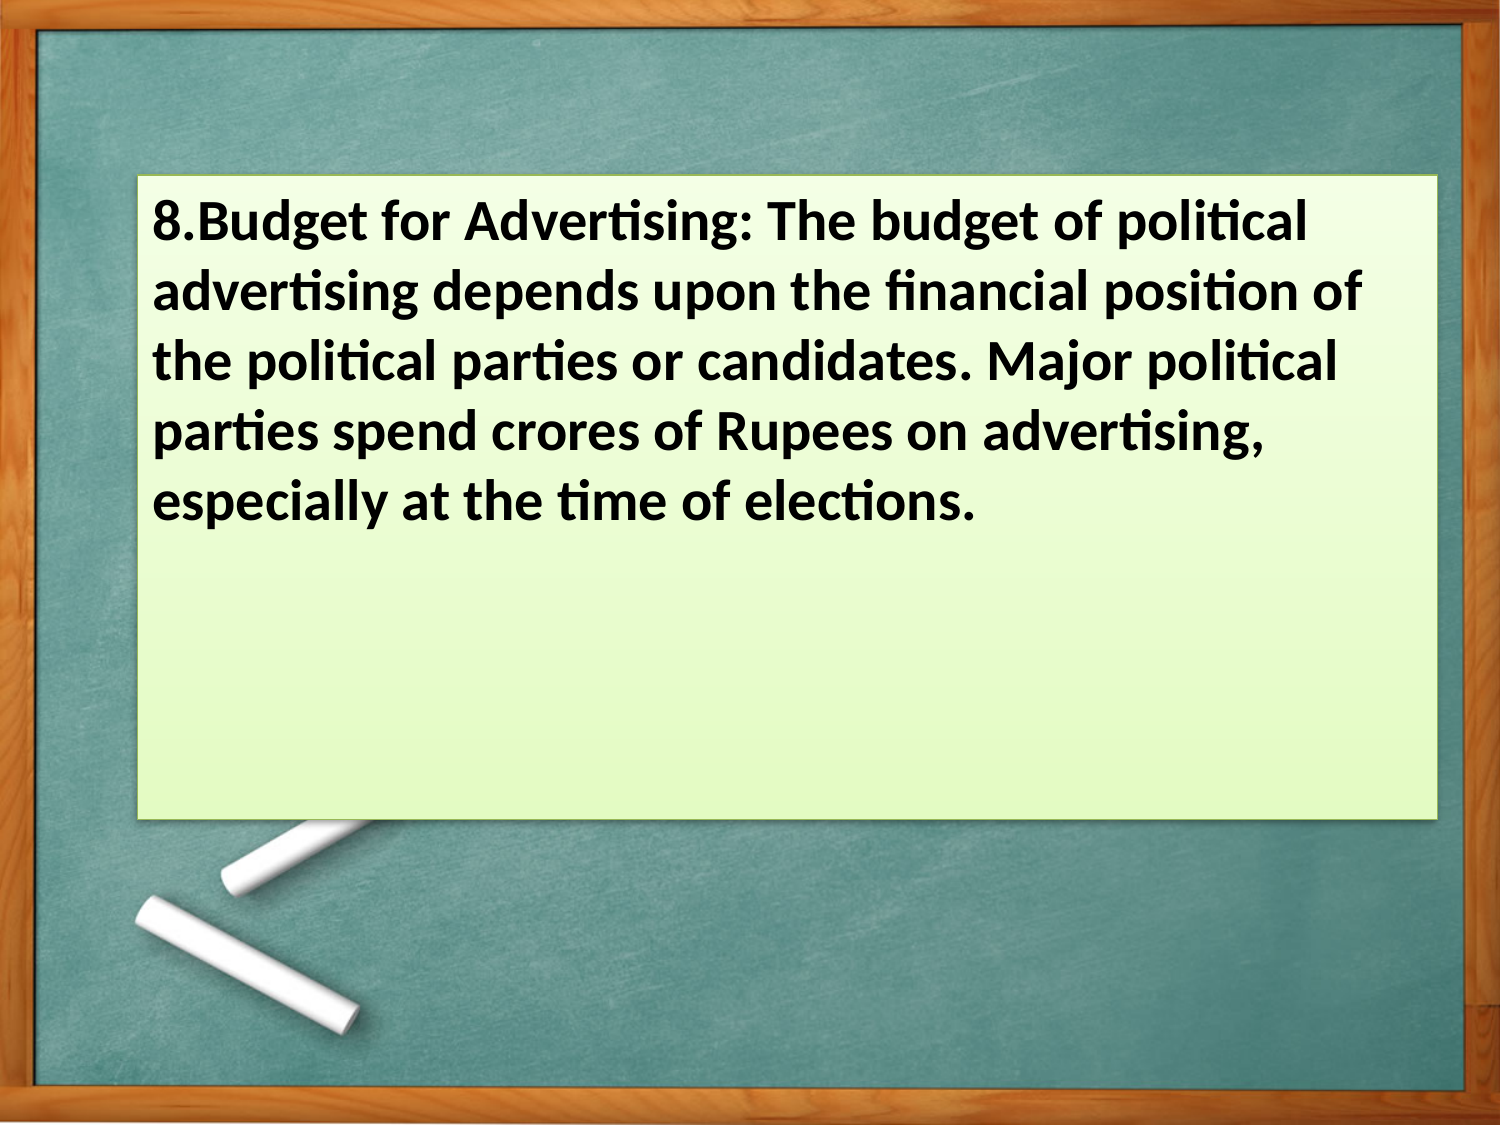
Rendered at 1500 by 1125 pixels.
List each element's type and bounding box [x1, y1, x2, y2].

list [0, 0, 1500, 1125]
